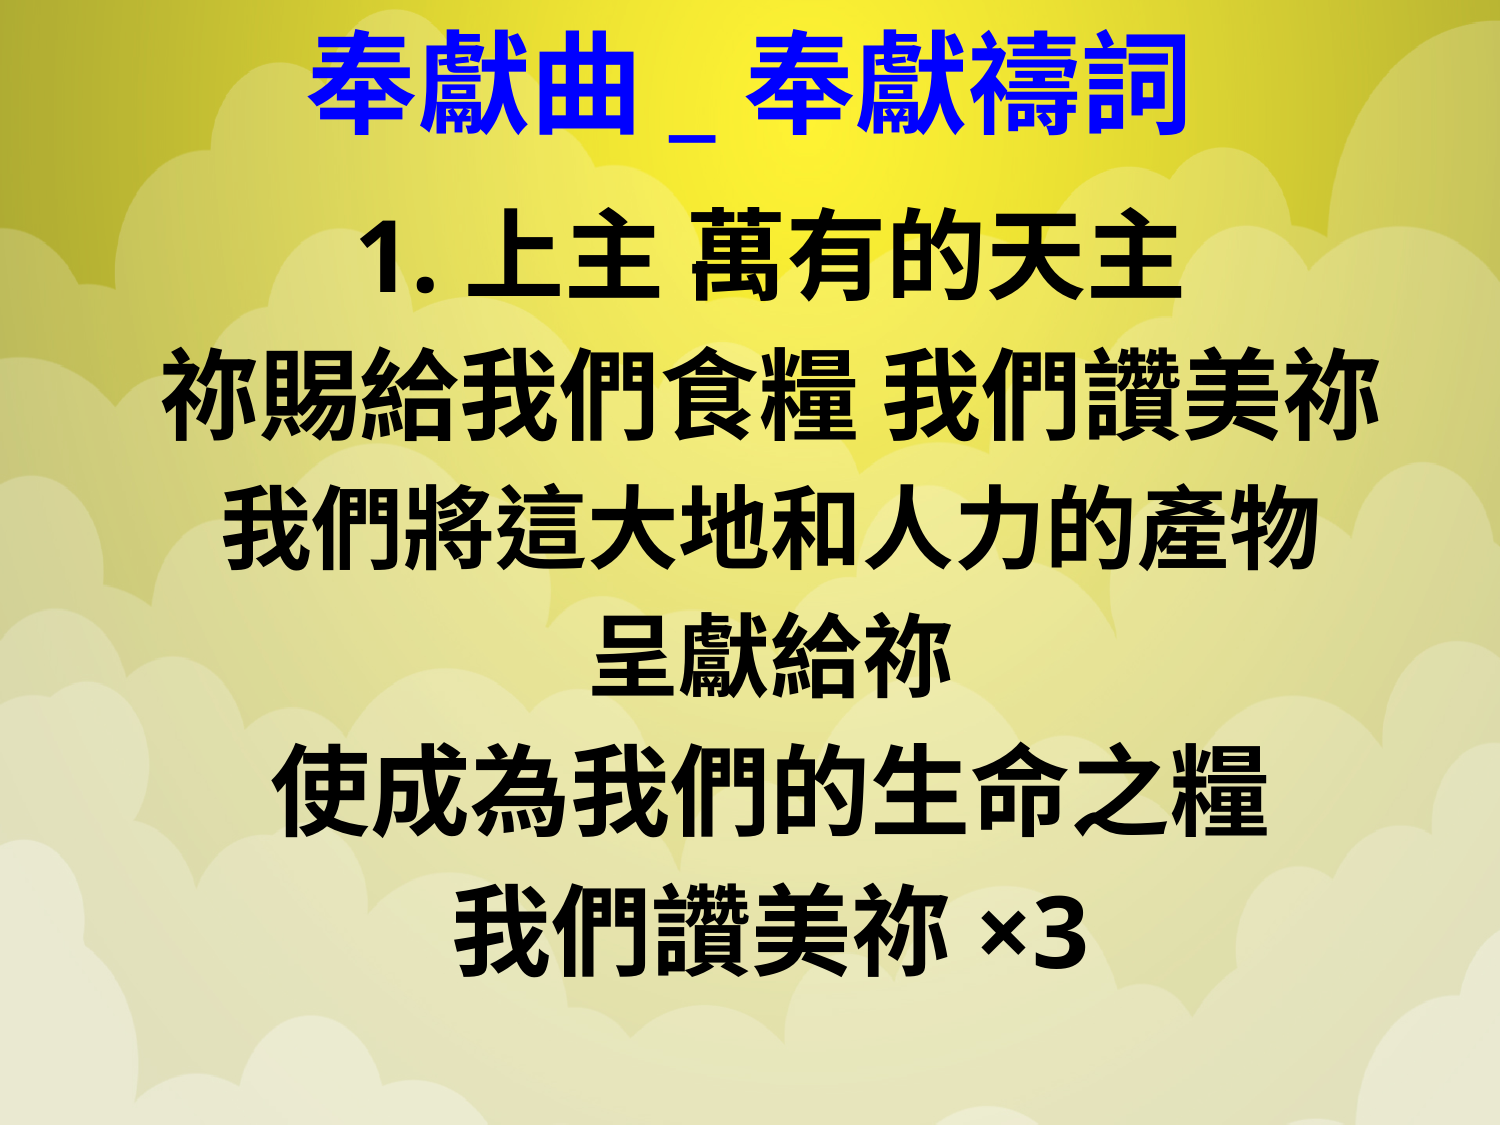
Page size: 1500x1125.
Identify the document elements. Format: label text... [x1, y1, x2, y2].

subtitle 1.上主 萬有的天主 祢賜給我們食糧 我們讚美祢 我們將這大地和人力的產物 呈獻給祢 使成為我們的生命之糧 我們讚美祢×3 [53, 184, 1489, 1047]
title 奉獻曲_奉獻禱詞 [124, 0, 1400, 184]
